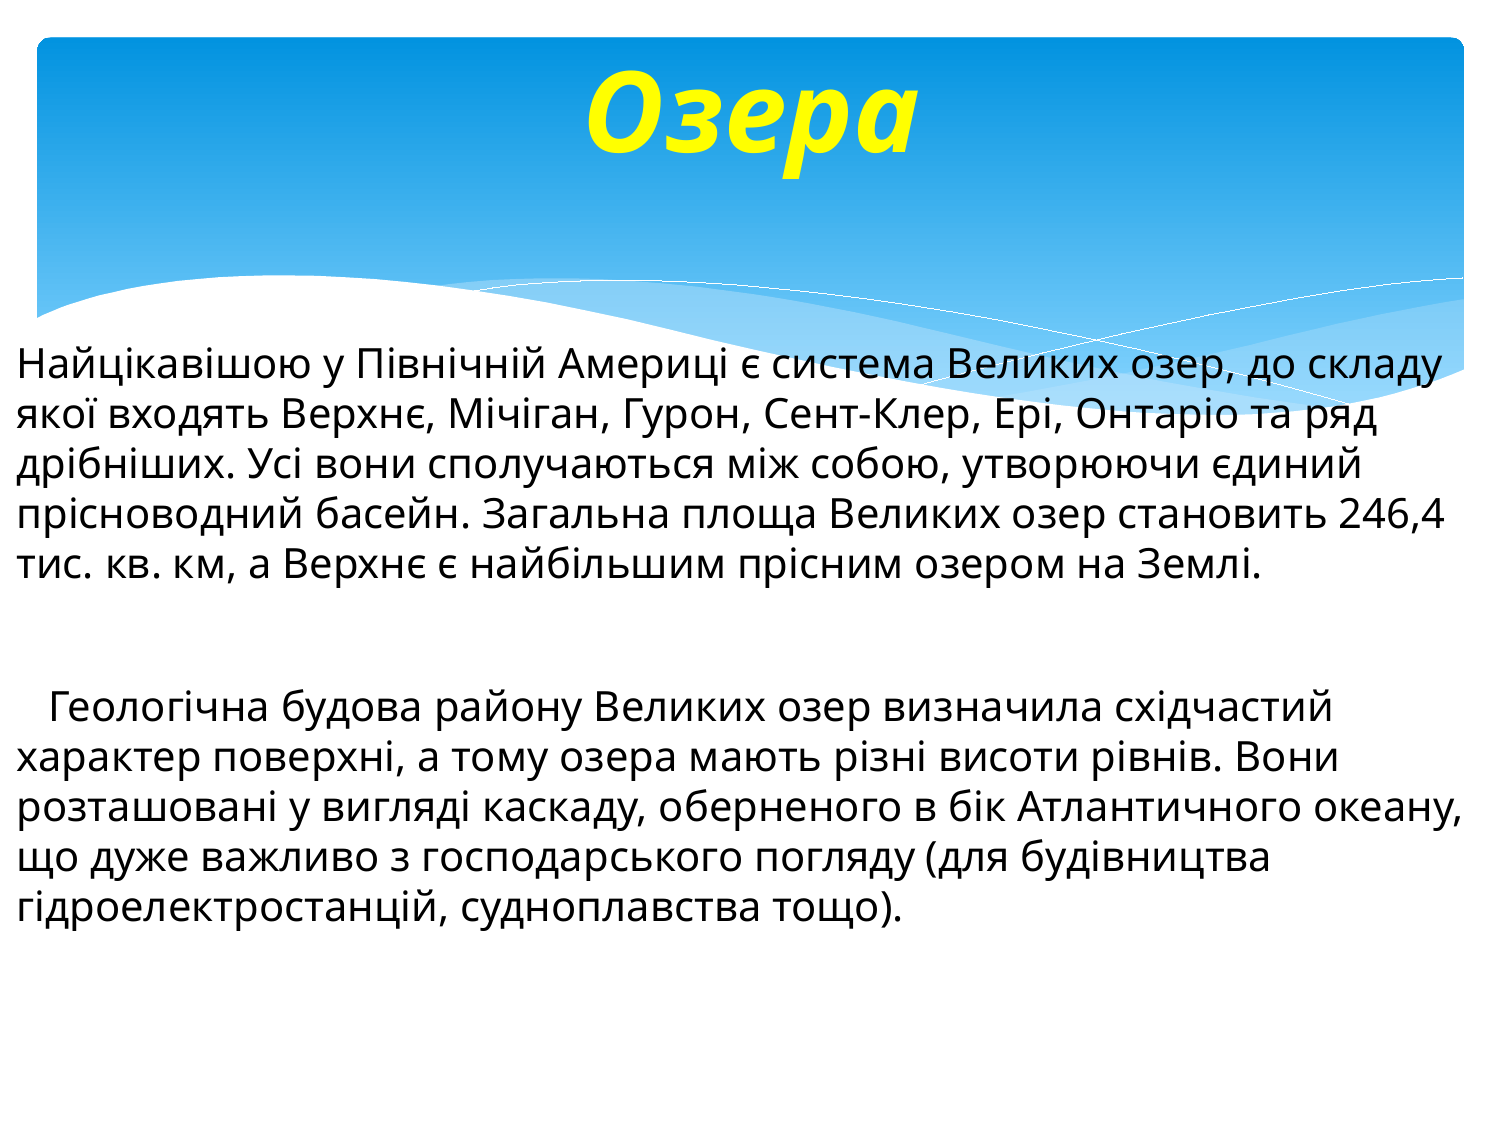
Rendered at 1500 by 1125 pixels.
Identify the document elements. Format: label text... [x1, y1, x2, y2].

text_box Геологічна будова району Великих озер визначила східчастий характер поверхні, а тому озера мають різні висоти рівнів. Вони розташовані у вигляді каскаду, оберненого в бік Атлантичного океану, що дуже важливо з господарського погляду (для будівництва гідроелектростанцій, судноплавства тощо). [1, 672, 1500, 938]
title Озера [76, 30, 1427, 184]
text_box Найцікавішою у Північній Америці є система Великих озер, до складу якої входять Верхнє, Мічіган, Гурон, Сент-Клер, Ері, Онтаріо та ряд дрібніших. Усі вони сполучаються між собою, утворюючи єдиний прісноводний басейн. Загальна площа Великих озер становить 246,4 тис. кв. км, а Верхнє є найбільшим прісним озером на Землі. [1, 329, 1500, 645]
